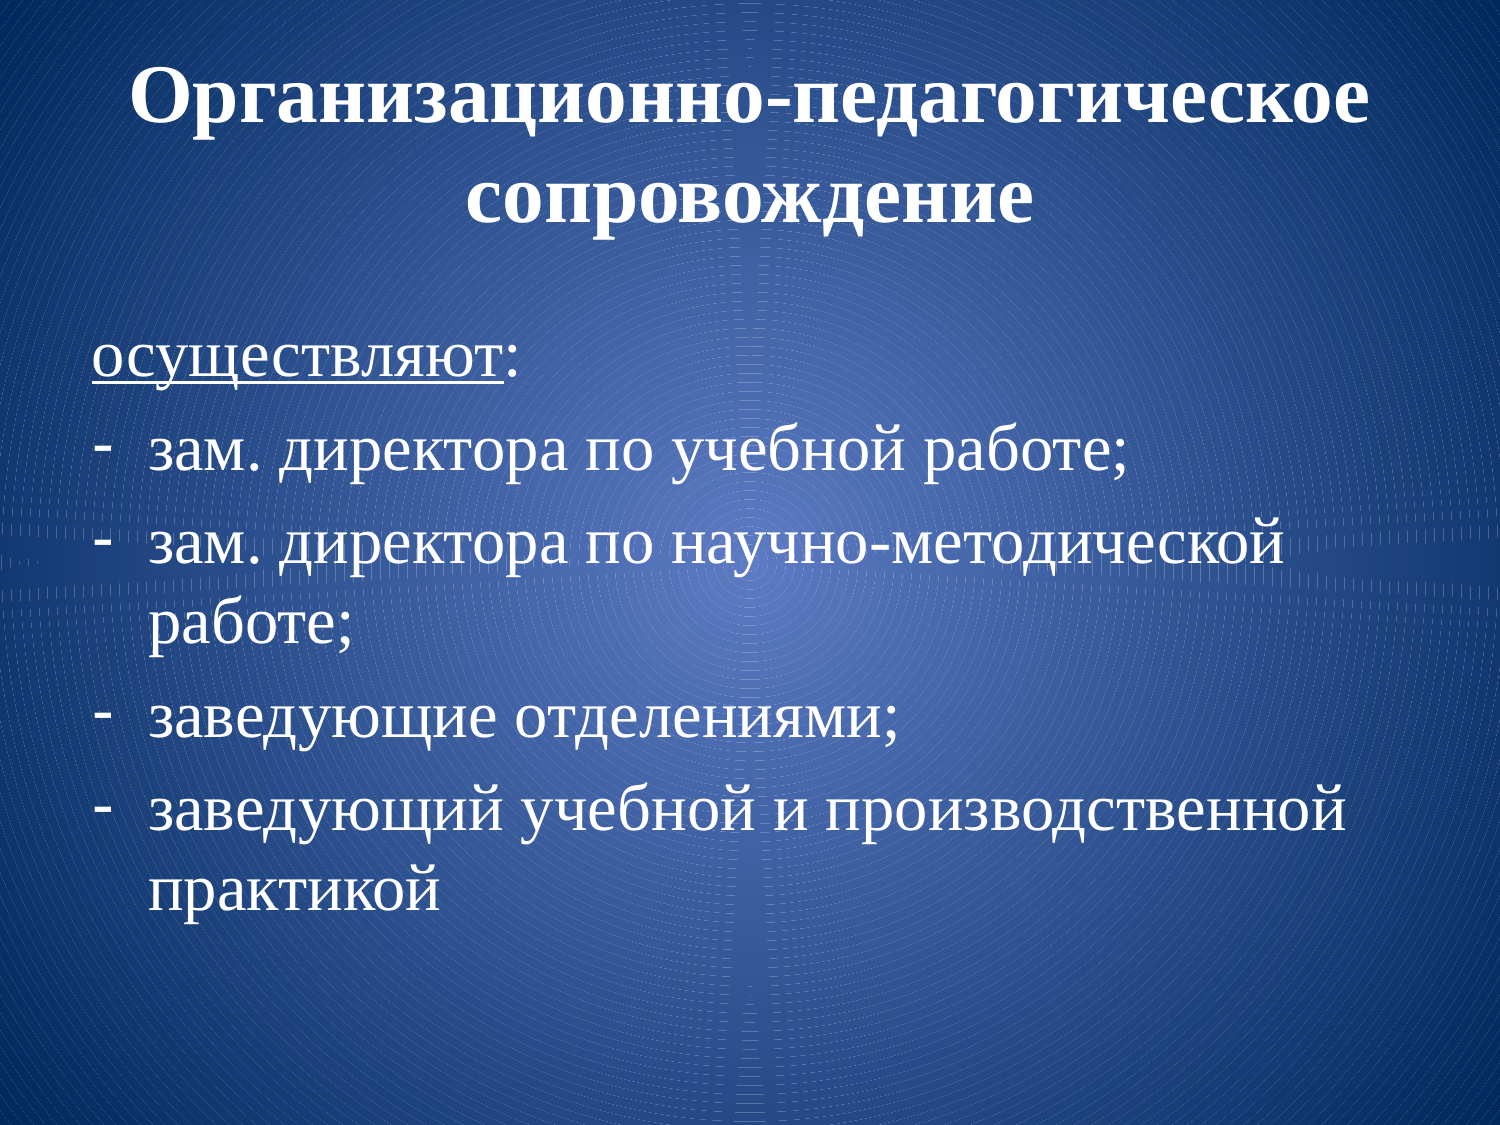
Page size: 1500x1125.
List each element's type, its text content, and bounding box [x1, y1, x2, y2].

title Организационно-педагогическое сопровождение [74, 44, 1426, 233]
list осуществляют: зам. директора по учебной работе; зам. директора по научно-методической работе; заведующие отделениями; заведующий учебной и производственной практикой [76, 302, 1428, 1000]
